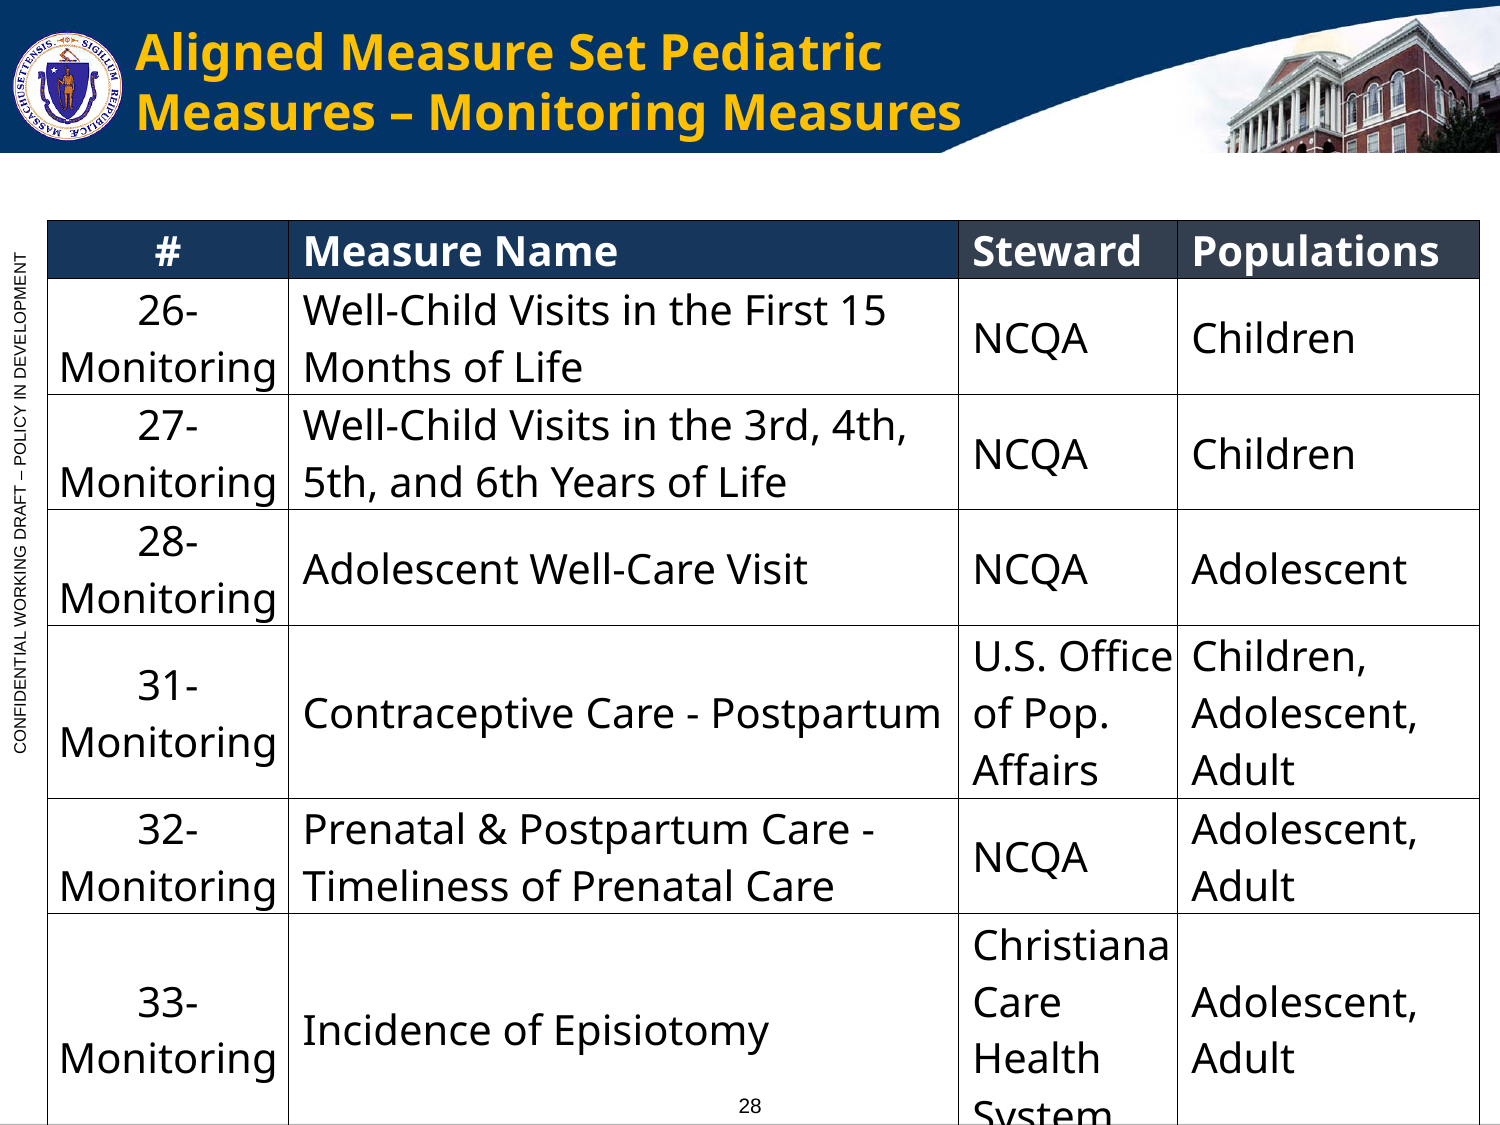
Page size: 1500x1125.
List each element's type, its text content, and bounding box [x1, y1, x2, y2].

table_header Populations [1178, 221, 1479, 278]
table_cell 31-Monitoring [48, 626, 288, 798]
table_cell 27-Monitoring [48, 395, 288, 509]
table_cell Children [1178, 395, 1479, 509]
table_cell Prenatal & Postpartum Care - Timeliness of Prenatal Care [289, 799, 958, 913]
table_cell Adolescent, Adult [1178, 799, 1479, 913]
table_cell NCQA [959, 799, 1177, 913]
table_header # [48, 221, 288, 278]
table_cell Incidence of Episiotomy [289, 914, 958, 1125]
table_cell Contraceptive Care - Postpartum [289, 626, 958, 798]
table_cell Children, Adolescent, Adult [1178, 626, 1479, 798]
table_cell NCQA [959, 510, 1177, 625]
table_cell Christiana Care Health System [959, 914, 1177, 1125]
table_cell 32-Monitoring [48, 799, 288, 913]
table_cell U.S. Office of Pop. Affairs [959, 626, 1177, 798]
picture [0, 0, 1500, 153]
table_header Steward [959, 221, 1177, 278]
table_cell 28-Monitoring [48, 510, 288, 625]
table_cell NCQA [959, 395, 1177, 509]
table_cell Adolescent [1178, 510, 1479, 625]
title Aligned Measure Set Pediatric Measures – Monitoring Measures [120, 17, 1051, 144]
table_cell Children [1178, 279, 1479, 394]
table_header Measure Name [289, 221, 958, 278]
table_cell Well-Child Visits in the 3rd, 4th, 5th, and 6th Years of Life [289, 395, 958, 509]
table_cell 33-Monitoring [48, 914, 288, 1125]
table_cell Adolescent, Adult [1178, 914, 1479, 1125]
table_cell Well-Child Visits in the First 15 Months of Life [289, 279, 958, 394]
table_cell NCQA [959, 279, 1177, 394]
table_cell Adolescent Well-Care Visit [289, 510, 958, 625]
table_cell 26-Monitoring [48, 279, 288, 394]
